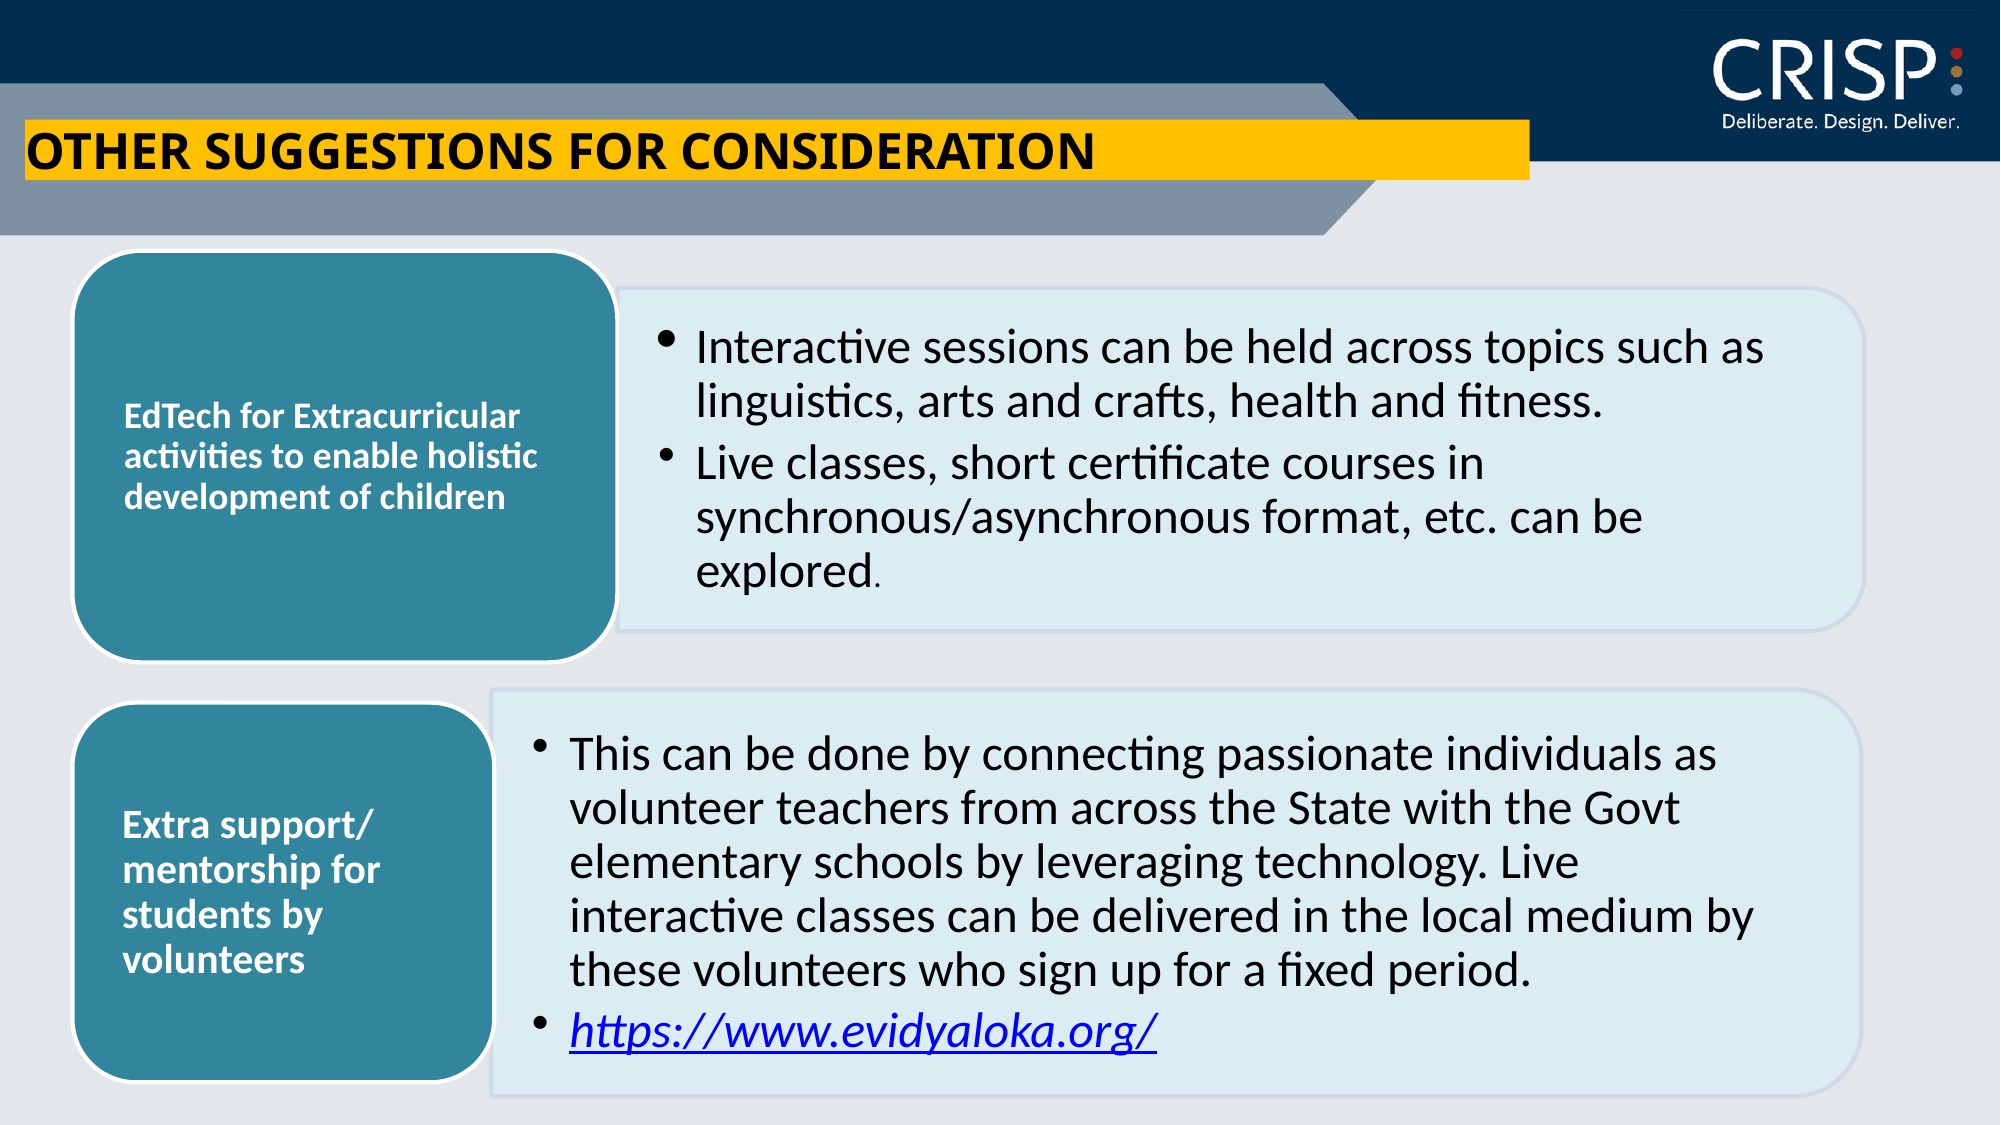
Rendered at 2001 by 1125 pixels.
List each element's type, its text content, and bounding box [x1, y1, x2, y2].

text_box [72, 250, 1865, 1097]
picture [1680, 10, 1981, 151]
title OTHER SUGGESTIONS FOR CONSIDERATION [25, 119, 1530, 181]
